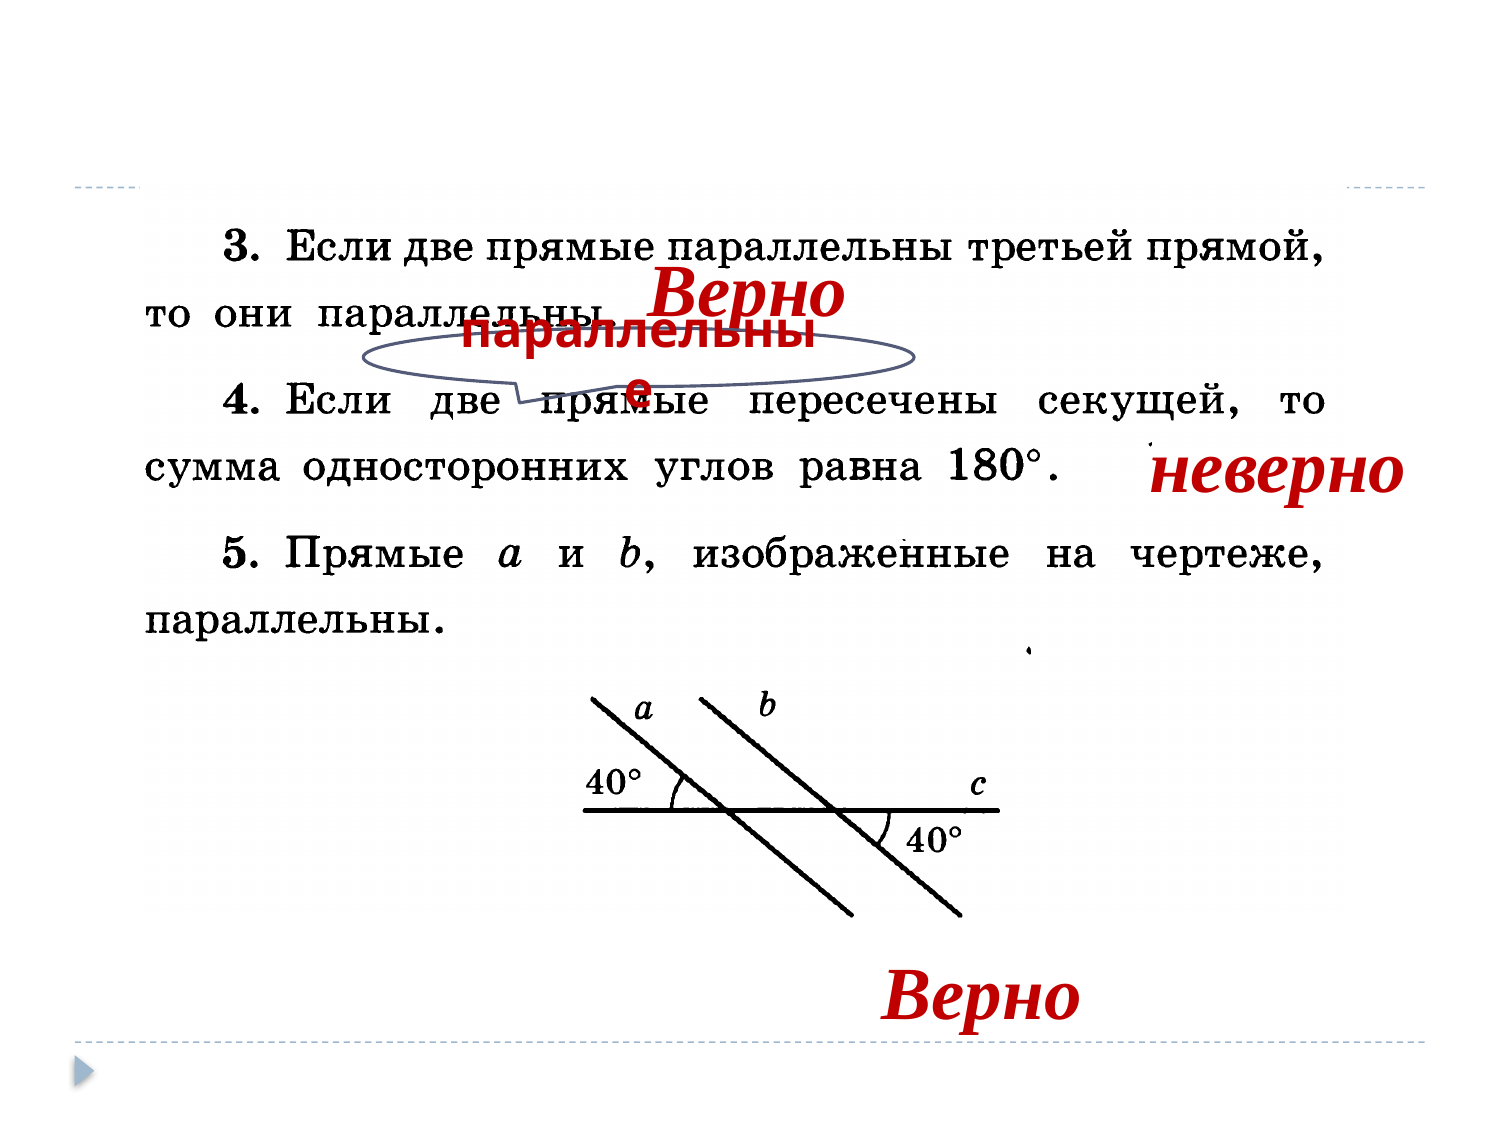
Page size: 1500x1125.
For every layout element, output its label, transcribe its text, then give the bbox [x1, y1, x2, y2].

text_box неверно [1353, 410, 1442, 515]
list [140, 175, 1347, 919]
text_box Верно [867, 937, 1418, 1043]
